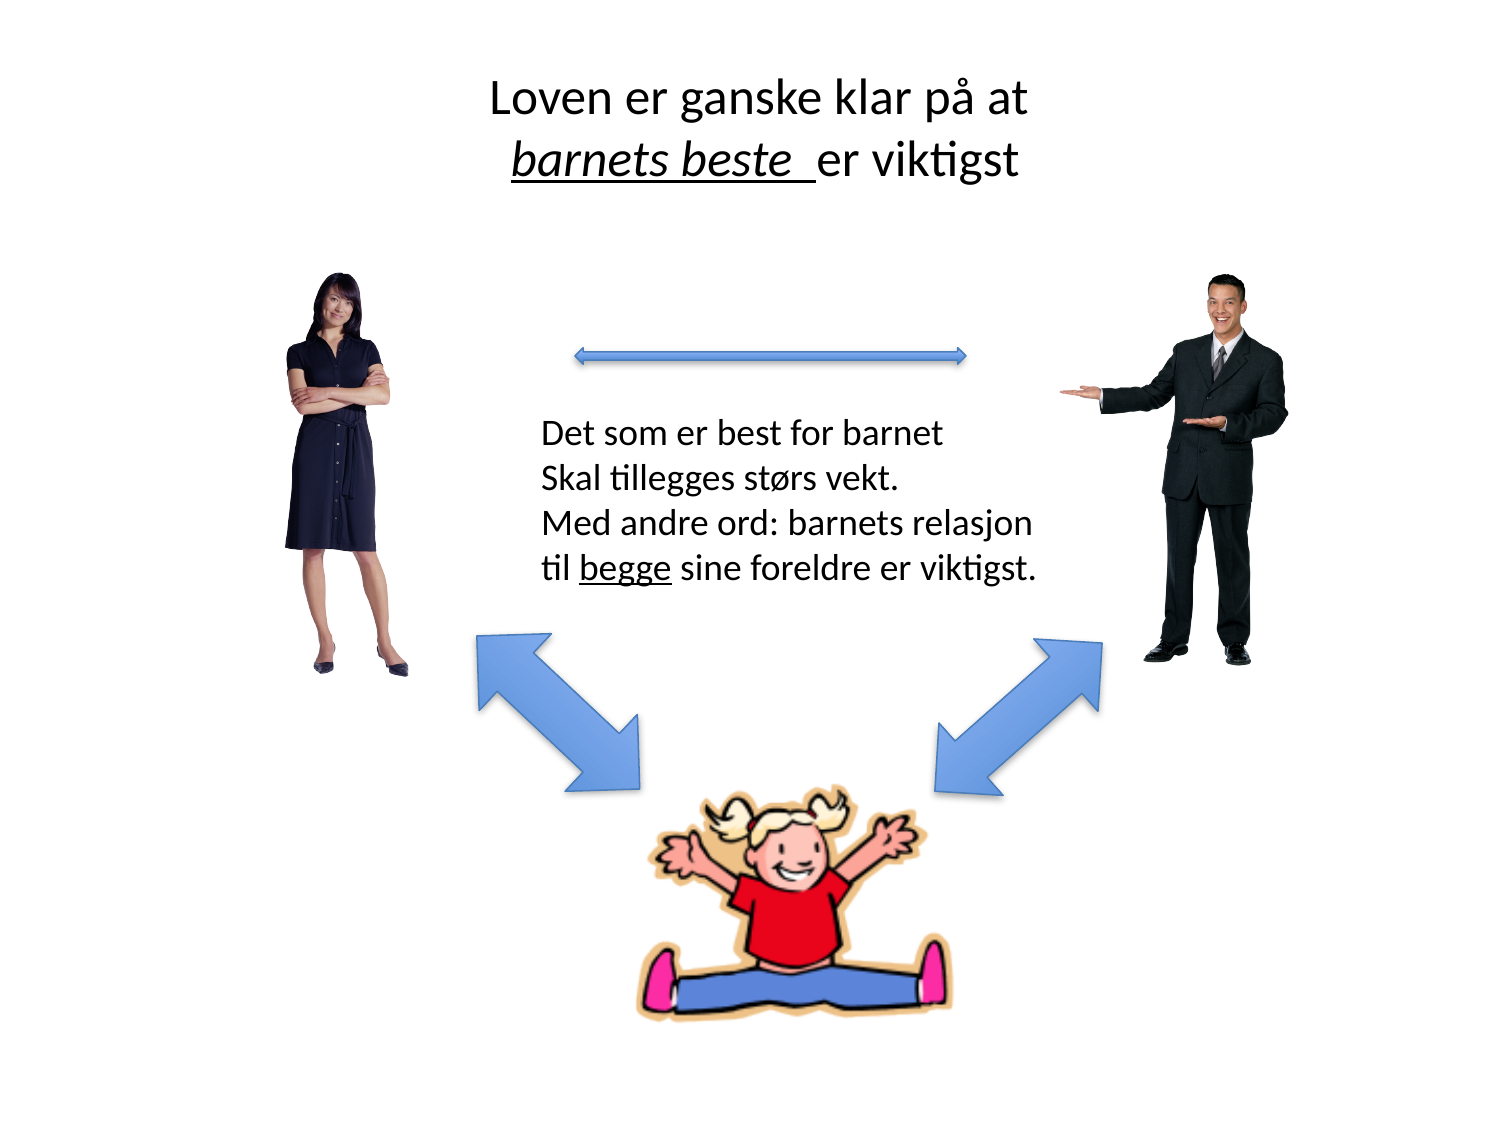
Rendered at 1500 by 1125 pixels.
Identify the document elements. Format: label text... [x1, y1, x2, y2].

text_box [934, 638, 1101, 797]
text_box Det som er best for barnet Skal tillegges størs vekt. Med andre ord: barnets relasjon til begge sine foreldre er viktigst. [526, 400, 1049, 596]
picture [1054, 270, 1293, 668]
text_box [476, 632, 641, 793]
title Loven er ganske klar på at barnets beste er viktigst [238, 55, 1292, 195]
picture [635, 779, 959, 1029]
text_box [574, 346, 967, 365]
picture [279, 270, 411, 681]
